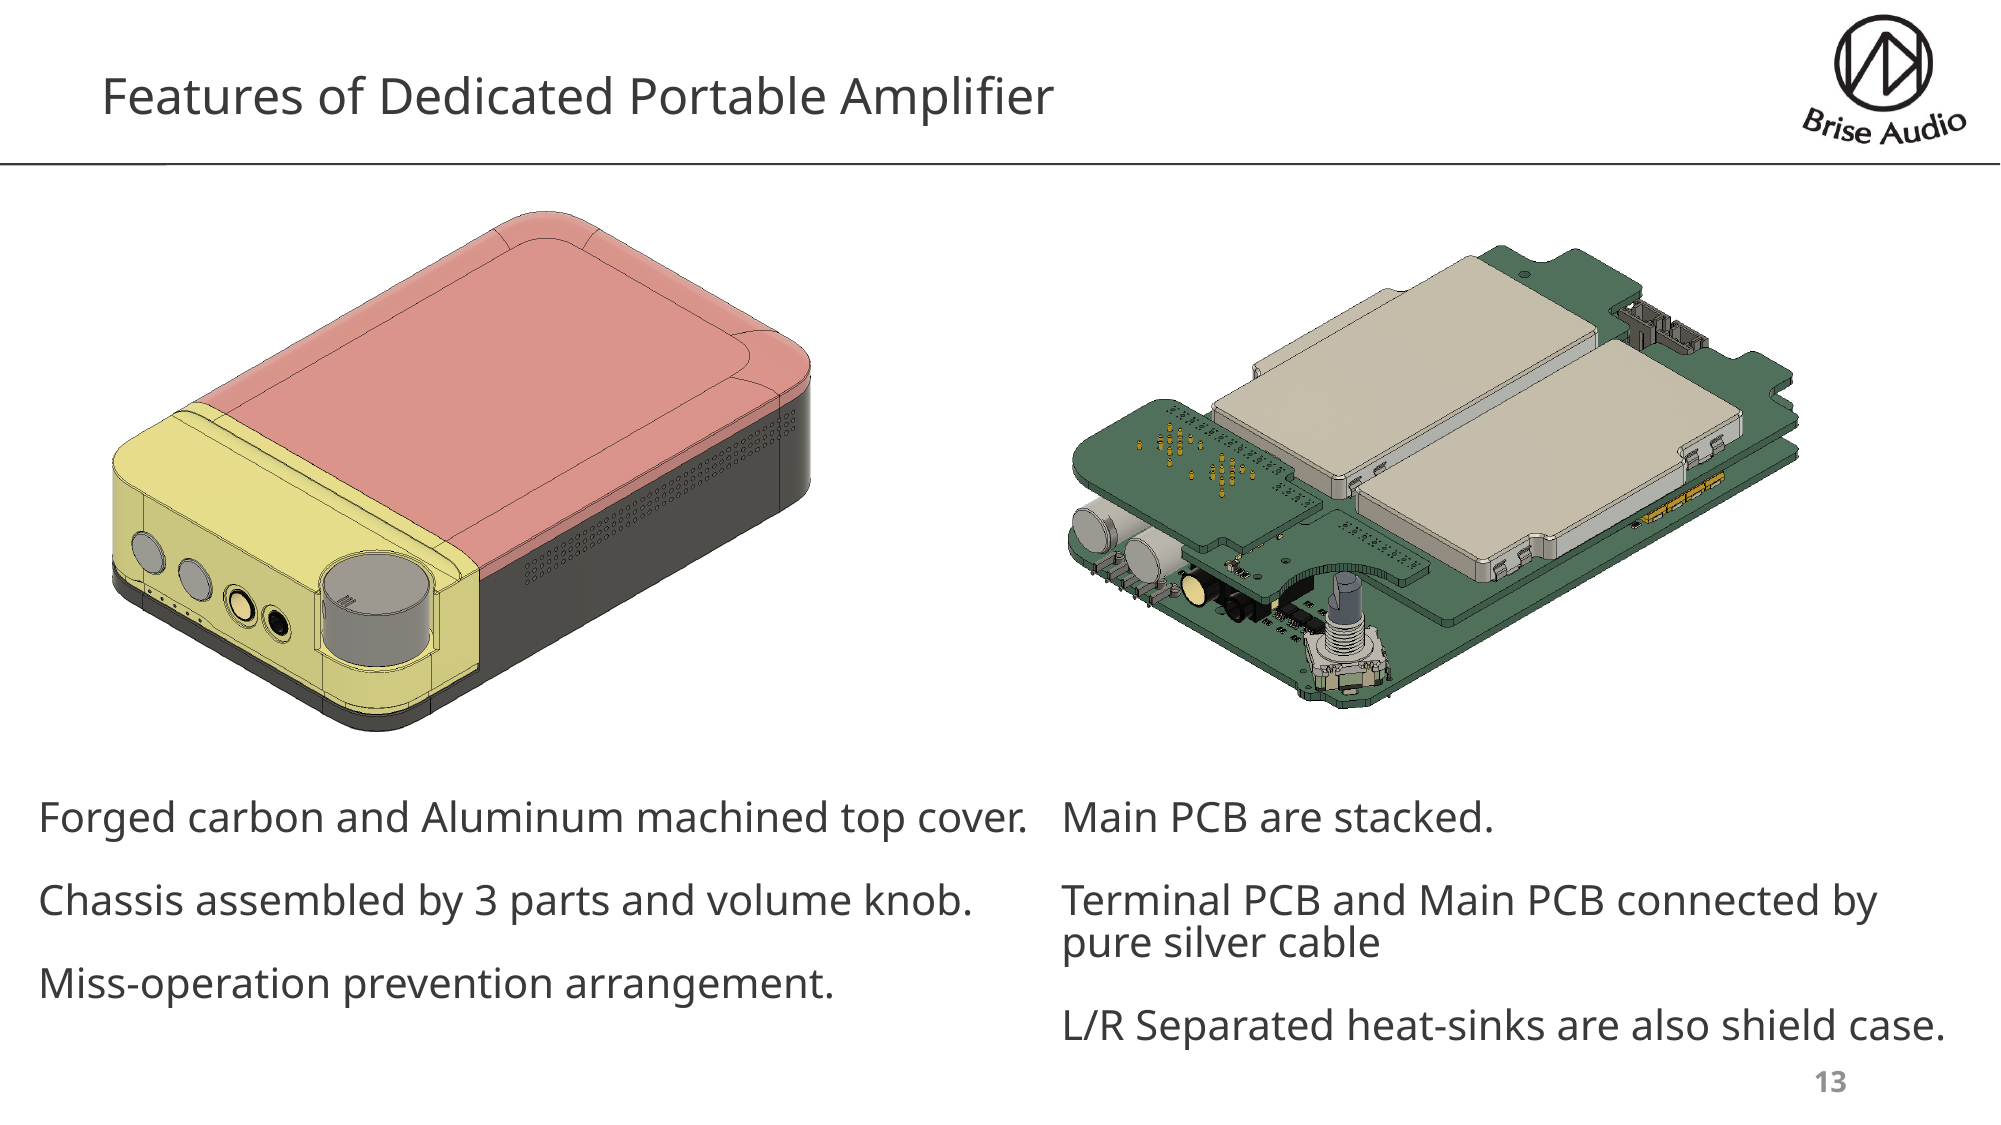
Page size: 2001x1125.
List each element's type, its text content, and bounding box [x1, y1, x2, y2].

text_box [105, 201, 1806, 742]
text_box Forged carbon and Aluminum machined top cover. Chassis assembled by 3 parts and volume knob. Miss-operation prevention arrangement. [23, 791, 1044, 1015]
text_box Main PCB are stacked. Terminal PCB and Main PCB connected by pure silver cable L/R Separated heat-sinks are also shield case. [1046, 791, 1973, 1057]
picture [1799, 14, 1967, 45]
title Features of Dedicated Portable Amplifier [86, 45, 1977, 153]
slide_number 13 [1412, 1057, 1863, 1113]
